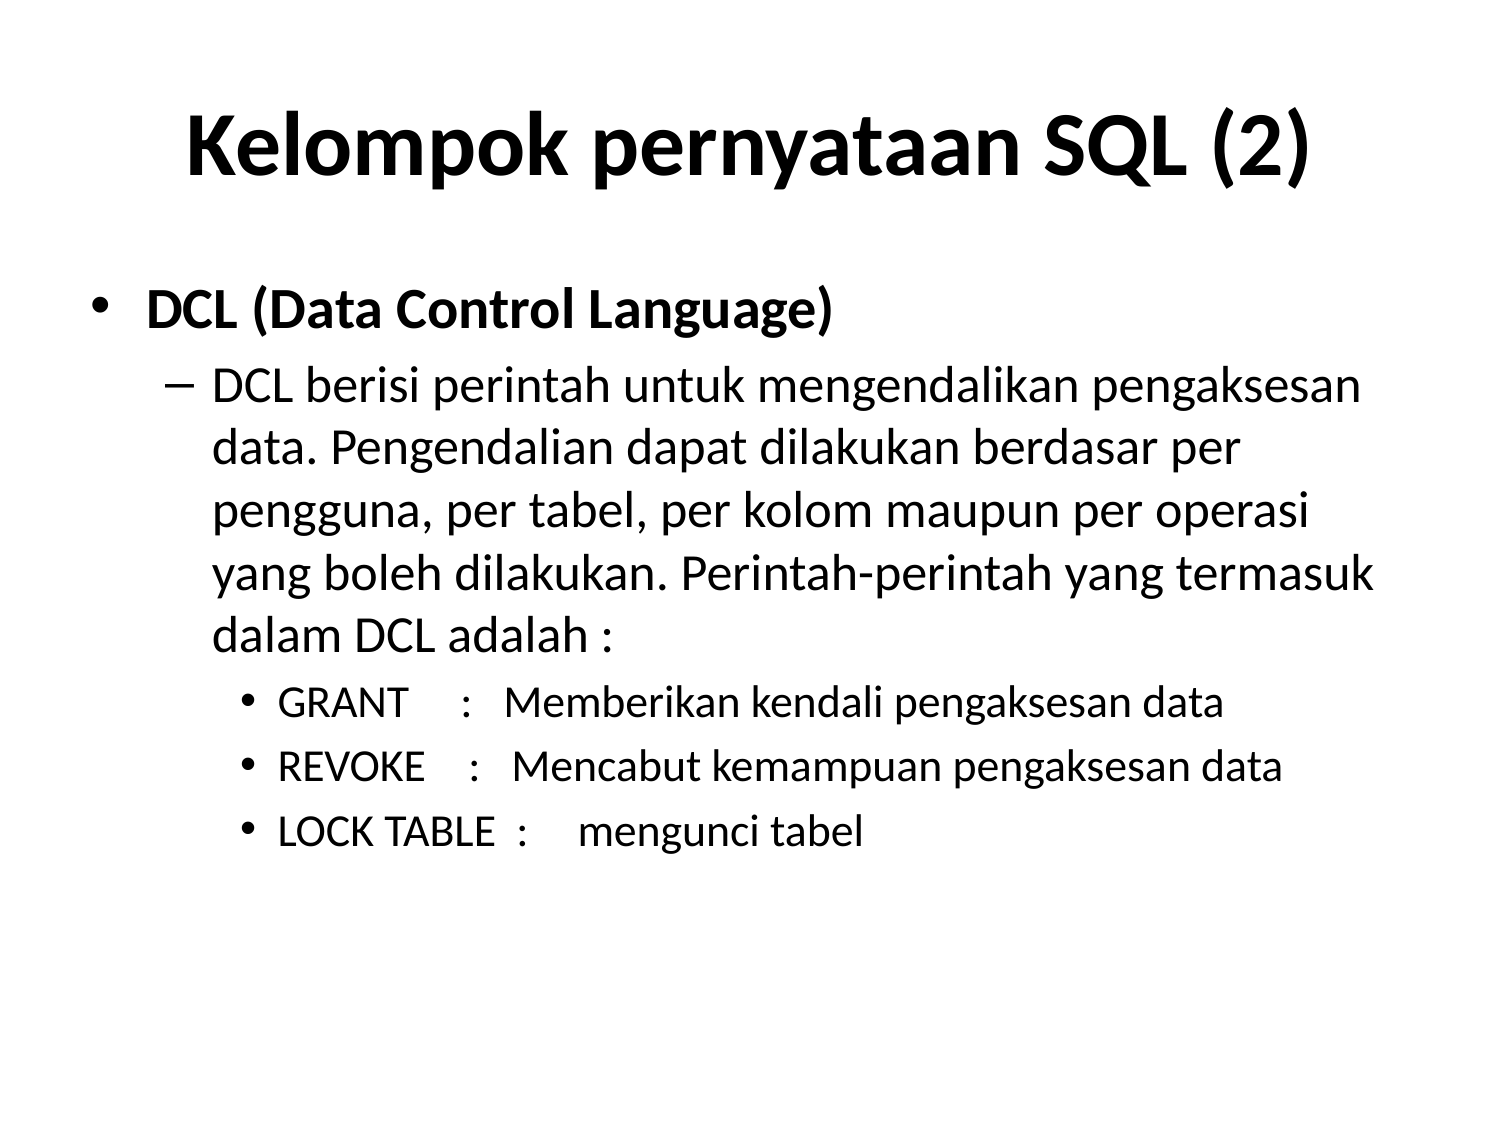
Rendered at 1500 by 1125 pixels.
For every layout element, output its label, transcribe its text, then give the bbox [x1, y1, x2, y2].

title Kelompok pernyataan SQL (2) [75, 45, 1425, 233]
list DCL (Data Control Language) DCL berisi perintah untuk mengendalikan pengaksesan data. Pengendalian dapat dilakukan berdasar per pengguna, per tabel, per kolom maupun per operasi yang boleh dilakukan. Perintah-perintah yang termasuk dalam DCL adalah : GRANT : Memberikan kendali pengaksesan data REVOKE : Mencabut kemampuan pengaksesan data LOCK TABLE : mengunci tabel [75, 262, 1425, 1005]
